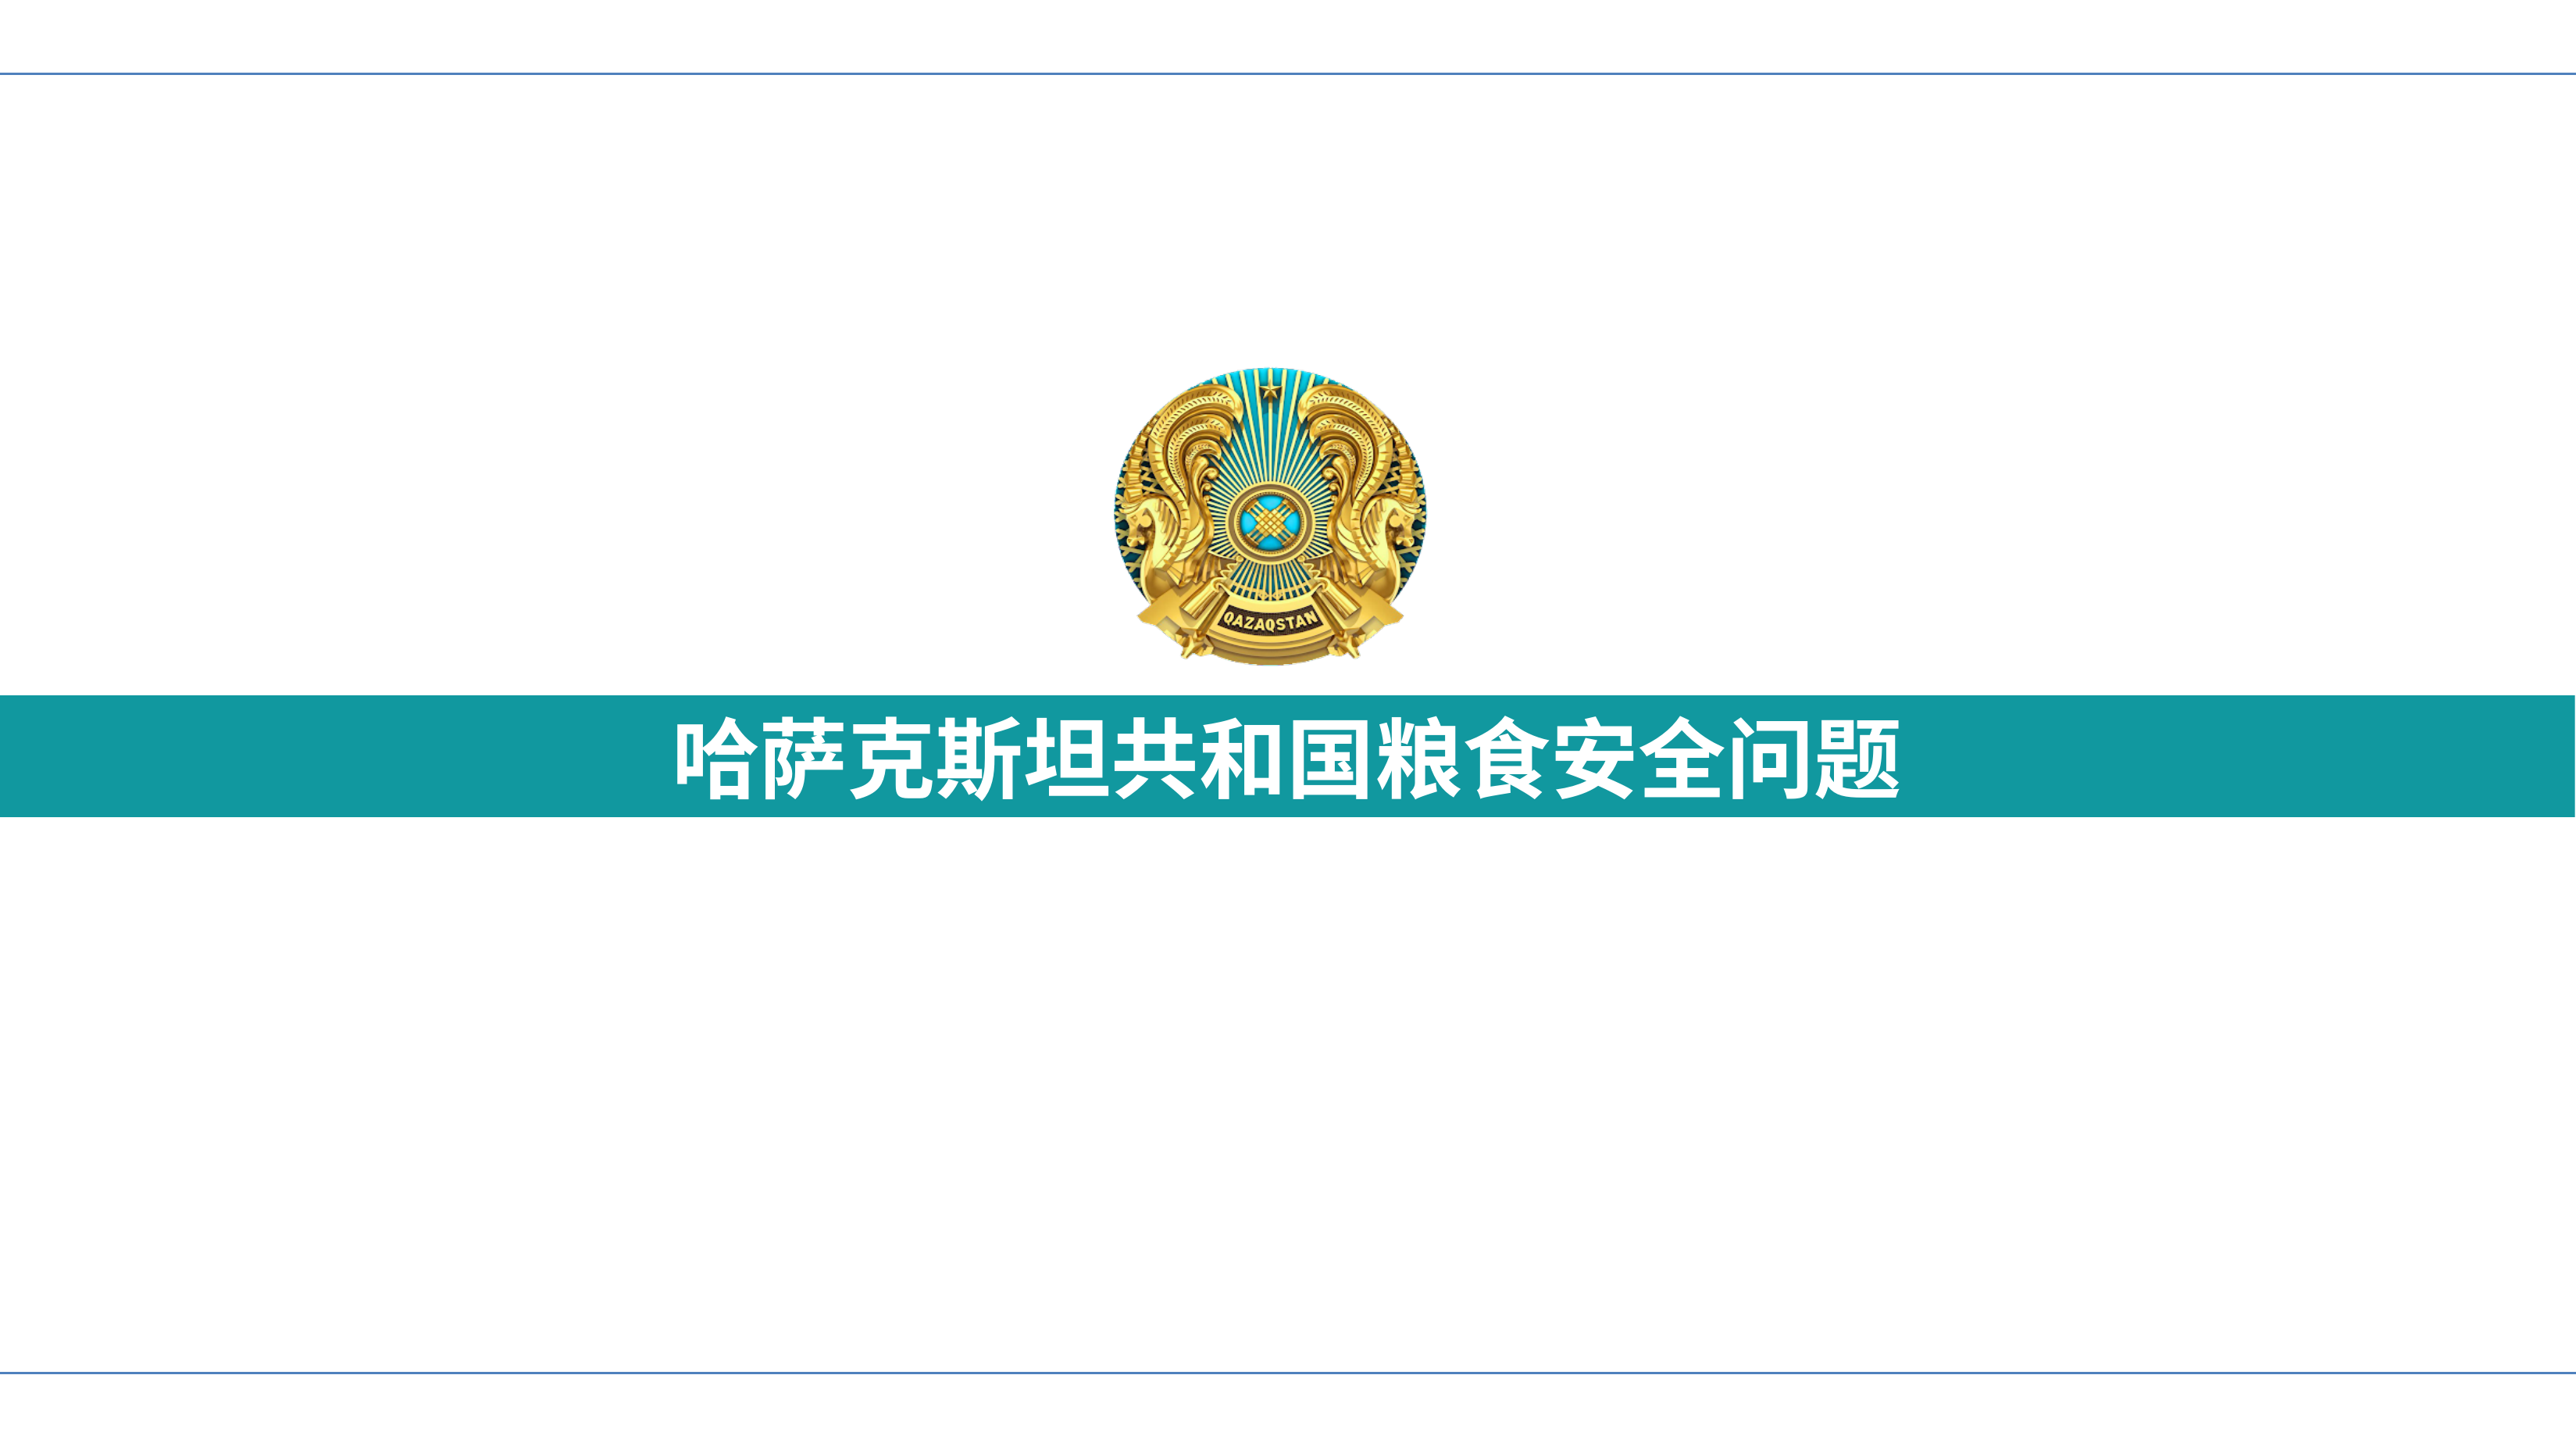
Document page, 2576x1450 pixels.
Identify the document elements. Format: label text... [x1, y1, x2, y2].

text_box 哈萨克斯坦共和国粮食安全问题 [0, 695, 2575, 817]
picture [994, 362, 1547, 671]
